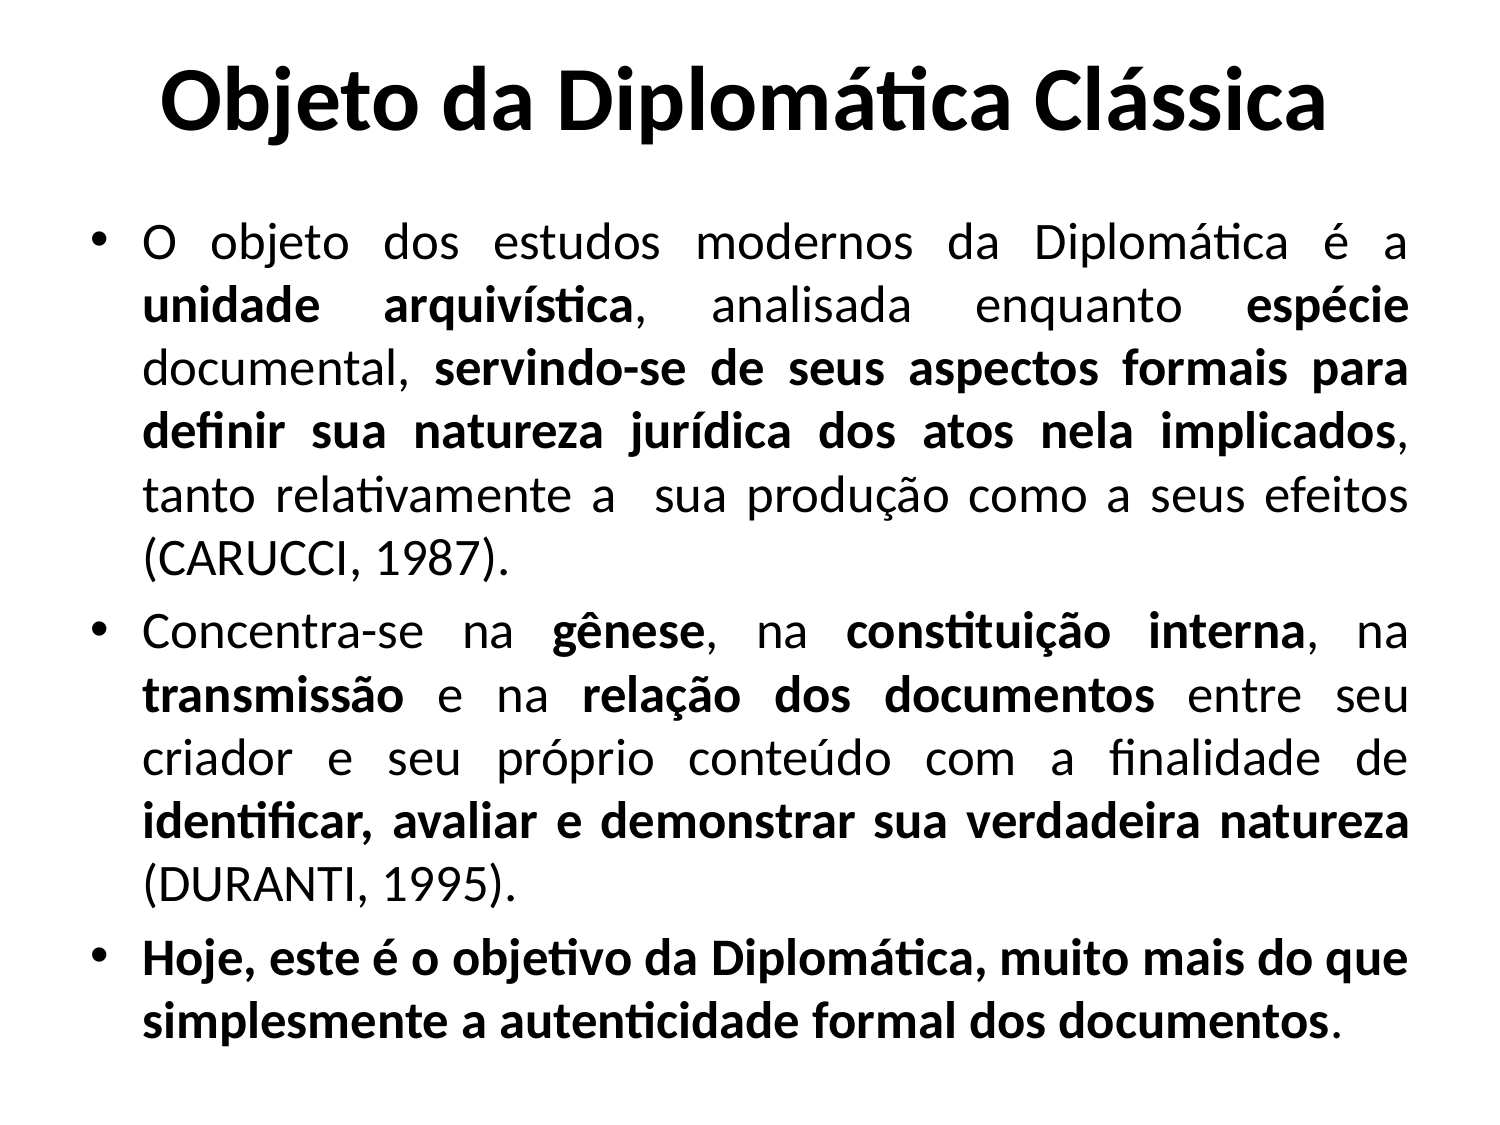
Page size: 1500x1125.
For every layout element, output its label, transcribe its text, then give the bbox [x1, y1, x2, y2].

list O objeto dos estudos modernos da Diplomática é a unidade arquivística, analisada enquanto espécie documental, servindo-se de seus aspectos formais para definir sua natureza jurídica dos atos nela implicados, tanto relativamente a sua produção como a seus efeitos (CARUCCI, 1987). Concentra-se na gênese, na constituição interna, na transmissão e na relação dos documentos entre seu criador e seu próprio conteúdo com a finalidade de identificar, avaliar e demonstrar sua verdadeira natureza (DURANTI, 1995). Hoje, este é o objetivo da Diplomática, muito mais do que simplesmente a autenticidade formal dos documentos. [75, 199, 1425, 1125]
title Objeto da Diplomática Clássica [70, 0, 1421, 188]
